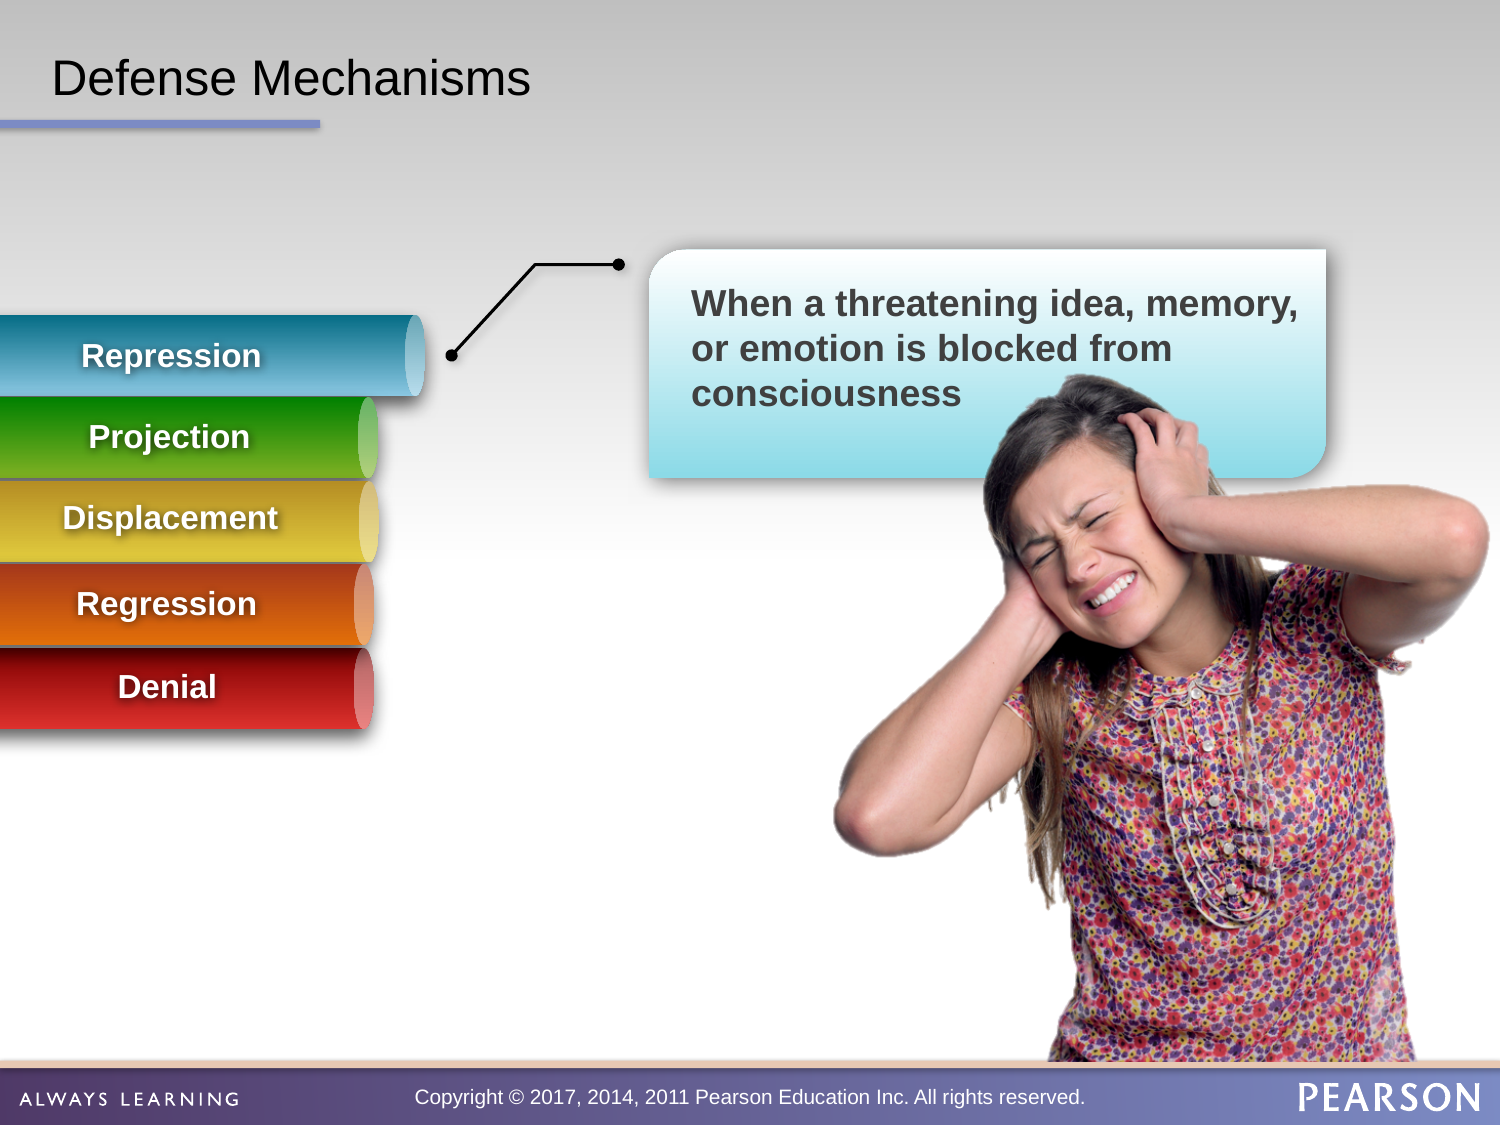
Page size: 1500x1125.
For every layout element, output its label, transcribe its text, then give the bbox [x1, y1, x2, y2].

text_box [0, 653, 375, 730]
picture [796, 240, 1500, 1062]
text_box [0, 314, 426, 397]
text_box [648, 249, 791, 479]
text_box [0, 563, 380, 646]
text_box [0, 480, 380, 562]
text_box When a threatening idea, memory, or emotion is blocked from consciousness [676, 271, 791, 559]
text_box [445, 258, 625, 362]
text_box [0, 396, 379, 479]
title Defense Mechanisms [36, 31, 1312, 120]
